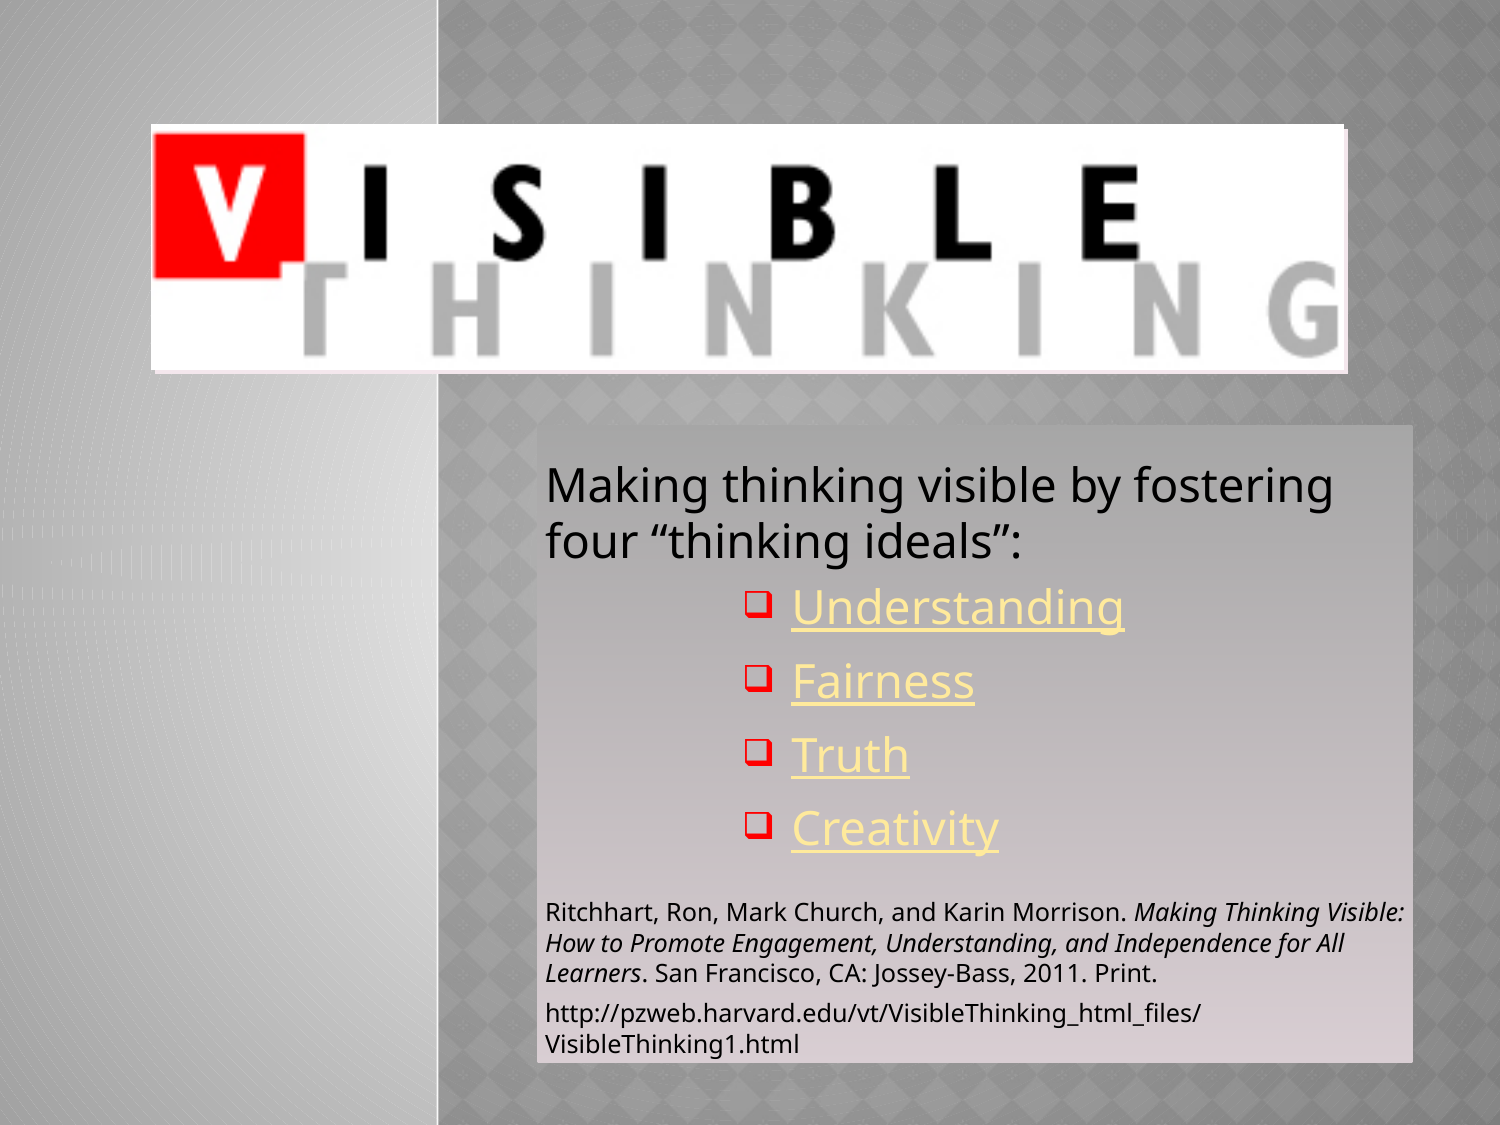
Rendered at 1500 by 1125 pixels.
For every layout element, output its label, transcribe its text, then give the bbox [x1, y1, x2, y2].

subtitle Making thinking visible by fostering four “thinking ideals”: Understanding Fairness Truth Creativity Ritchhart, Ron, Mark Church, and Karin Morrison. Making Thinking Visible: How to Promote Engagement, Understanding, and Independence for All Learners. San Francisco, CA: Jossey-Bass, 2011. Print. http://pzweb.harvard.edu/vt/VisibleThinking_html_files/VisibleThinking1.html [537, 425, 1413, 1063]
picture [150, 124, 1344, 370]
